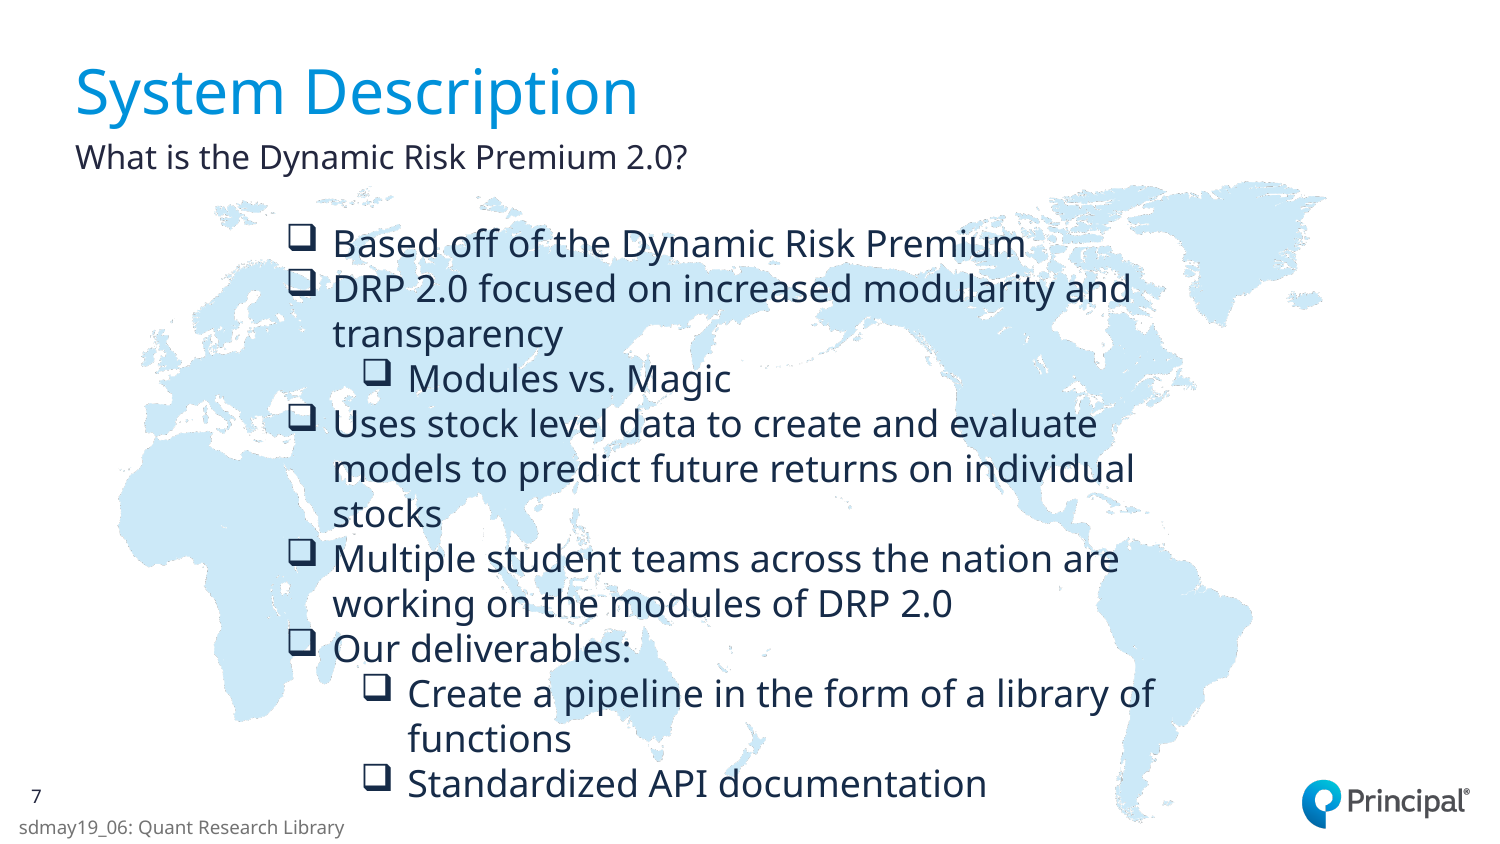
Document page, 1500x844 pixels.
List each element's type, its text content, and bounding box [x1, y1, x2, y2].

slide_number 7 [31, 765, 74, 810]
text_box sdmay19_06: Quant Research Library [0, 810, 74, 844]
picture [74, 138, 1471, 844]
list What is the Dynamic Risk Premium 2.0? [75, 136, 1425, 168]
title System Description [75, 66, 1425, 136]
